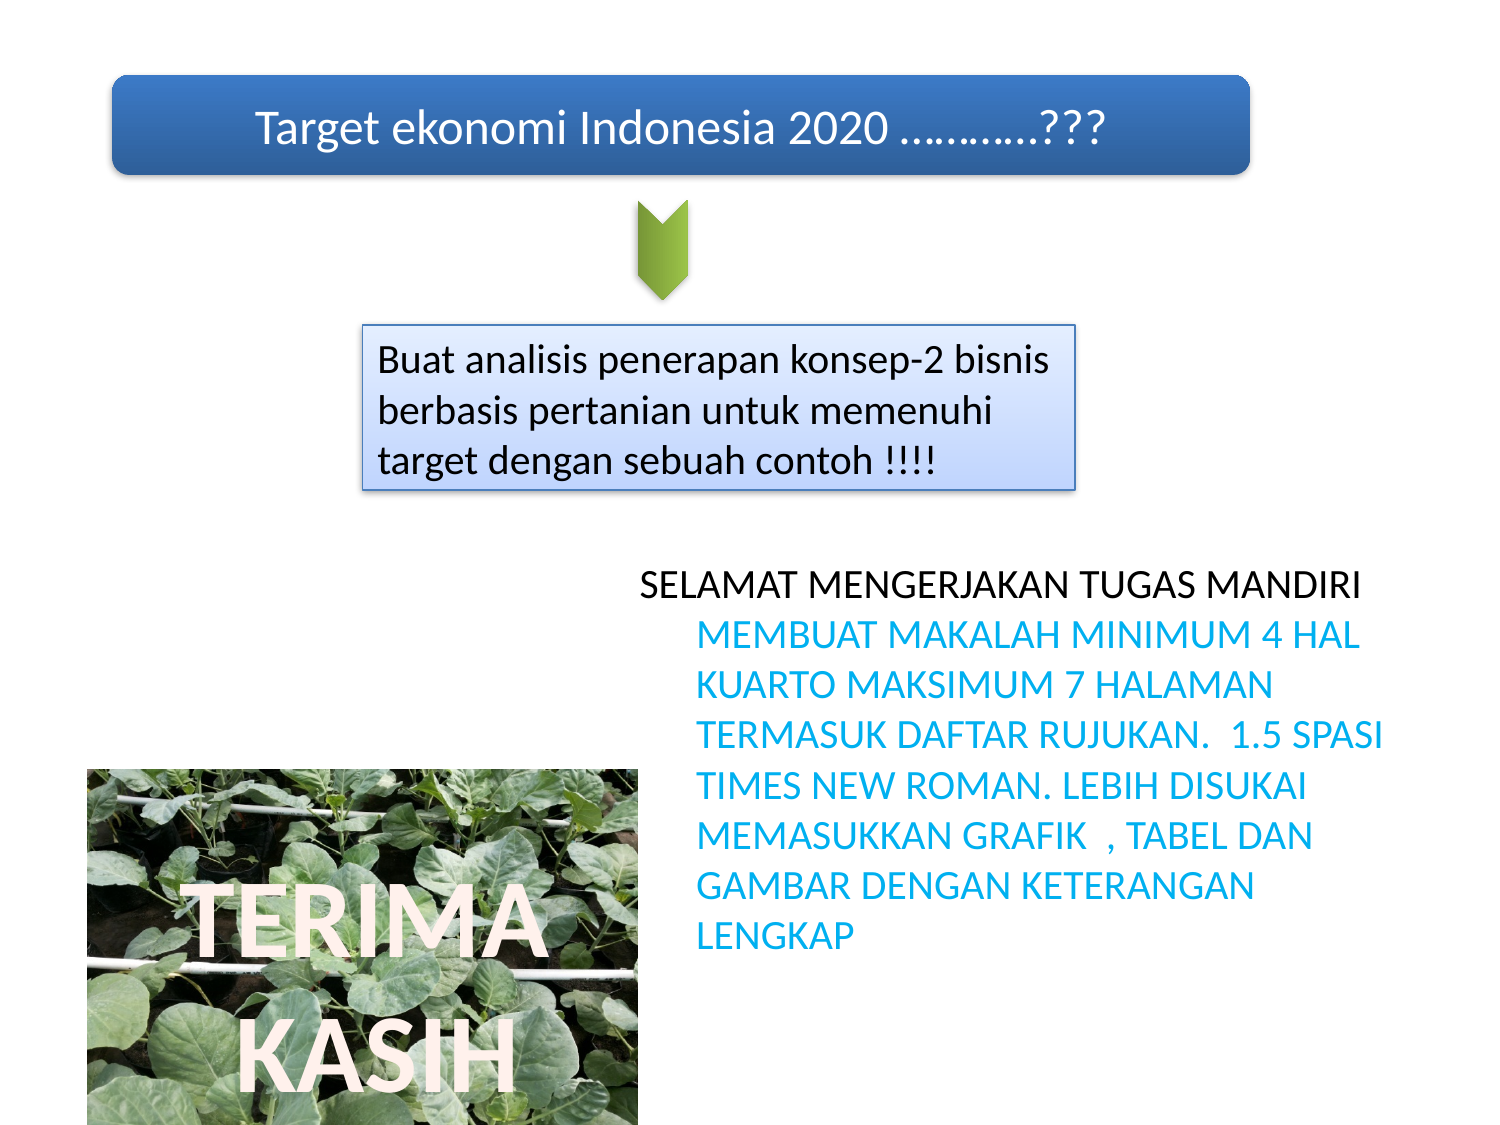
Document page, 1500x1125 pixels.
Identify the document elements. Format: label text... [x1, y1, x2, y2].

text_box Target ekonomi Indonesia 2020 …………??? [112, 75, 1250, 175]
picture [87, 769, 638, 1125]
text_box [637, 200, 688, 300]
text_box Buat analisis penerapan konsep-2 bisnis berbasis pertanian untuk memenuhi target dengan sebuah contoh !!!! [362, 324, 1076, 491]
text_box SELAMAT MENGERJAKAN TUGAS MANDIRI MEMBUAT MAKALAH MINIMUM 4 HAL KUARTO MAKSIMUM 7 HALAMAN TERMASUK DAFTAR RUJUKAN. 1.5 SPASI TIMES NEW ROMAN. LEBIH DISUKAI MEMASUKKAN GRAFIK , TABEL DAN GAMBAR DENGAN KETERANGAN LENGKAP [624, 549, 1438, 965]
